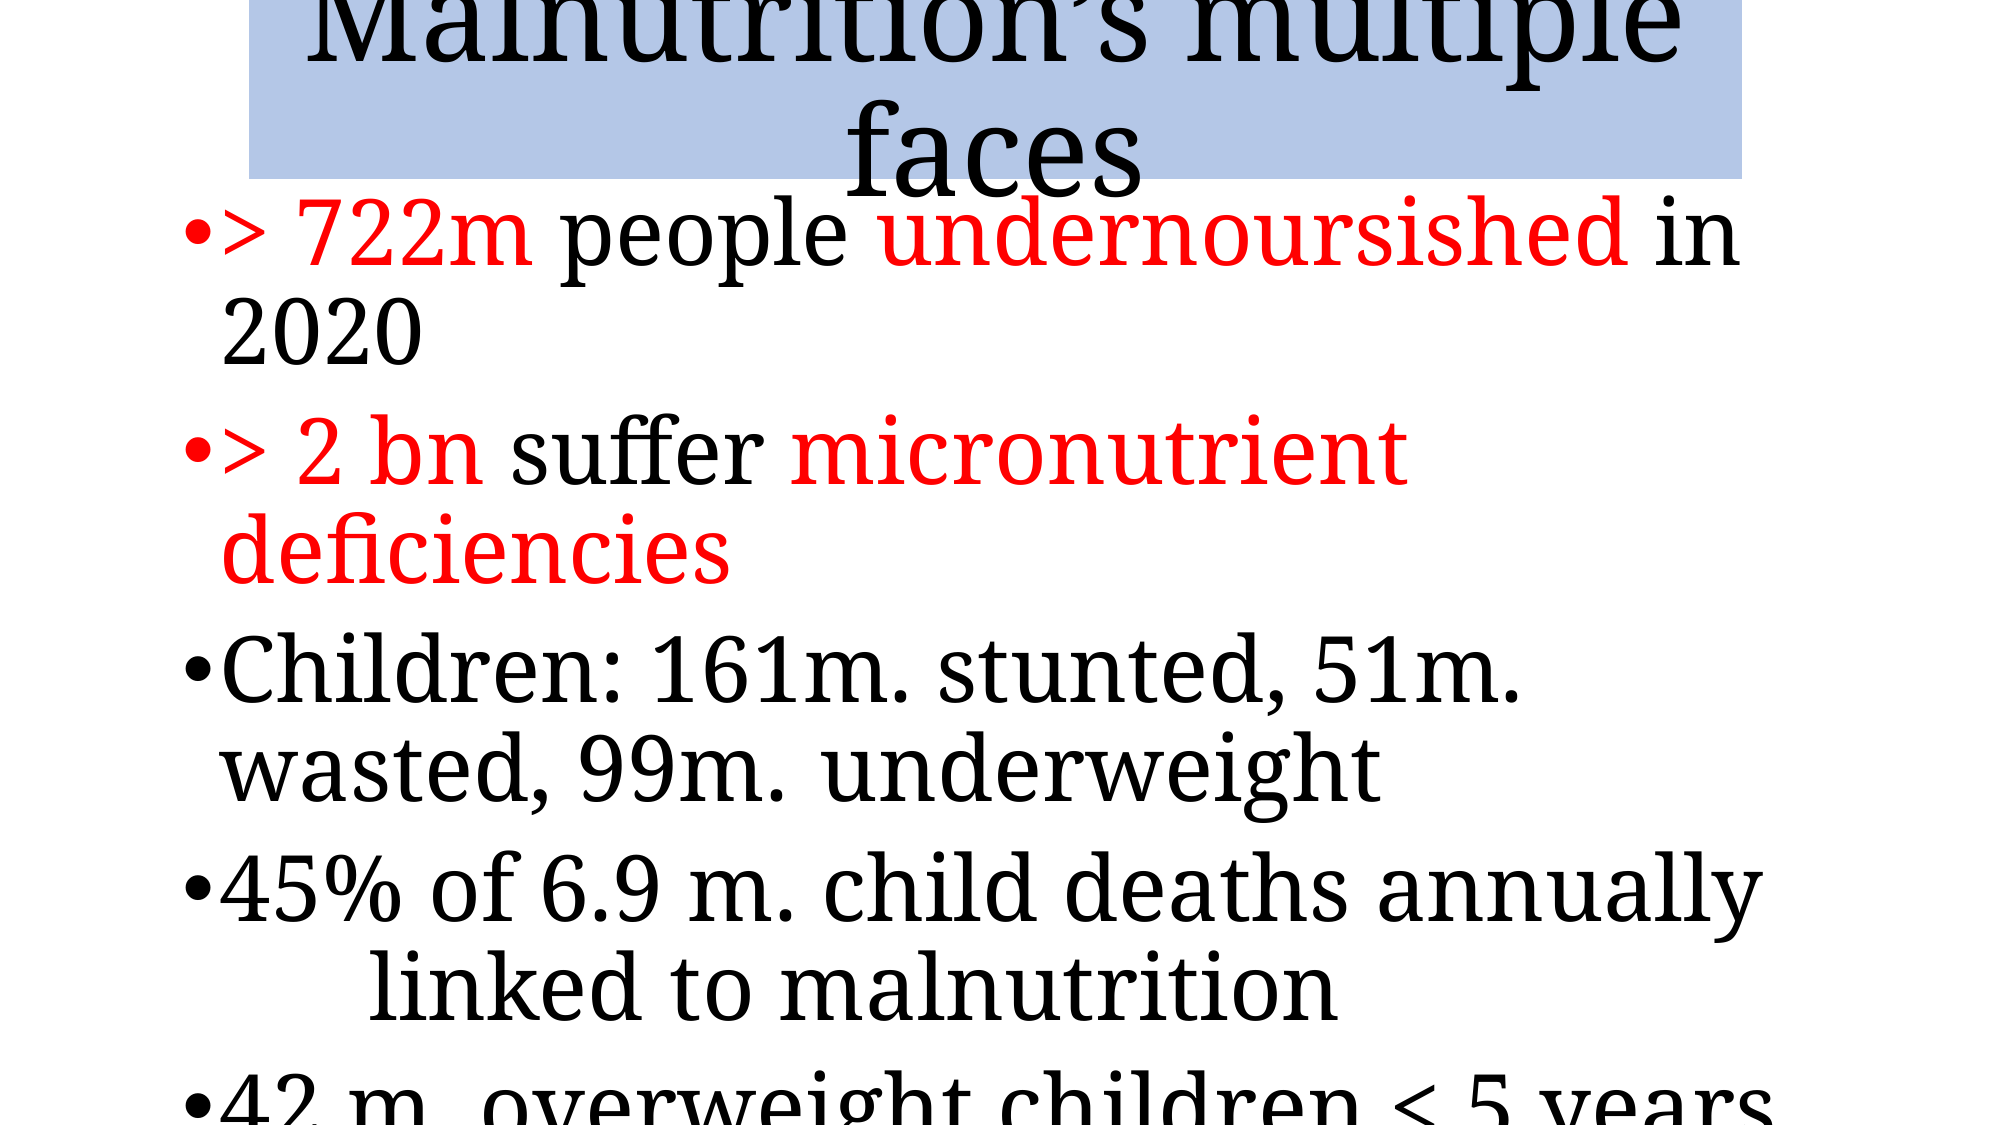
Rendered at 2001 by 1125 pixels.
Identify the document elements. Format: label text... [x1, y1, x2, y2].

title Malnutrition’s multiple faces [249, 0, 1742, 178]
list > 722m people undernoursished in 2020 > 2 bn suffer micronutrient deficiencies Children: 161m. stunted, 51m. wasted, 99m. underweight 45% of 6.9 m. child deaths annually linked to malnutrition 42 m. overweight children < 5 years 2.1 bn overweight, ~700 m. adults obese [167, 178, 1833, 1125]
